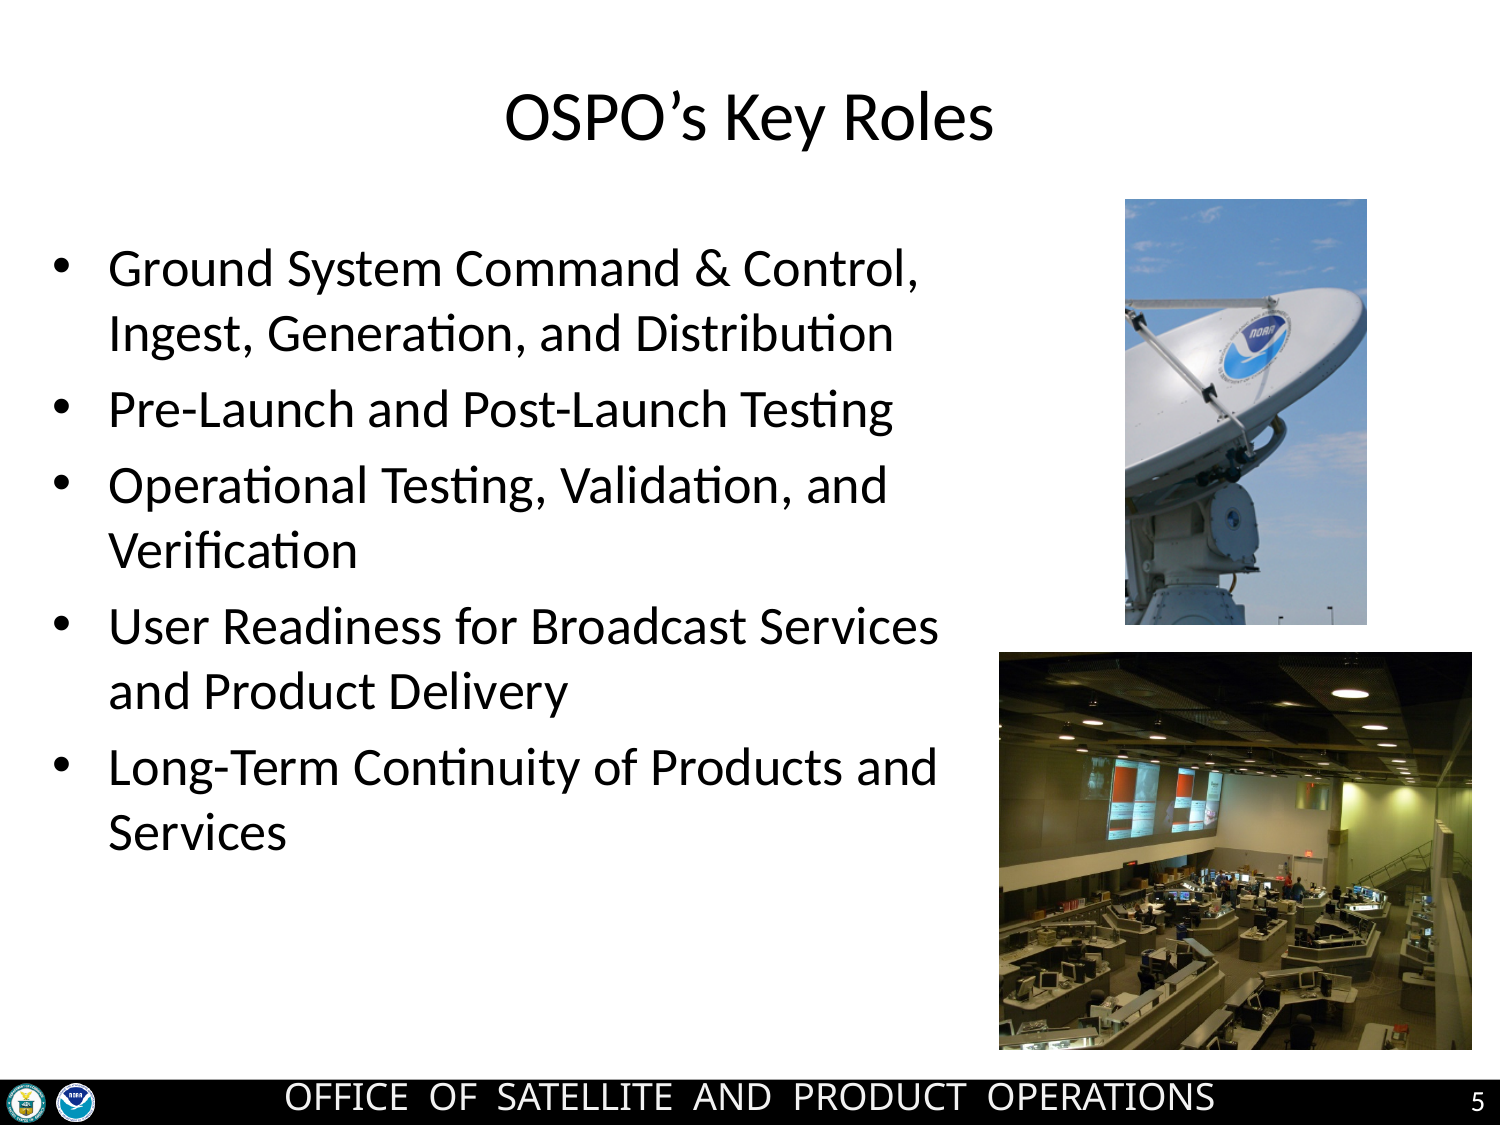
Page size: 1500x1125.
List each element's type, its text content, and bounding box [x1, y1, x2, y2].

picture [6, 1083, 46, 1123]
picture [1124, 199, 1367, 626]
list Ground System Command & Control, Ingest, Generation, and Distribution Pre-Launch and Post-Launch Testing Operational Testing, Validation, and Verification User Readiness for Broadcast Services and Product Delivery Long-Term Continuity of Products and Services [37, 224, 957, 953]
picture [999, 652, 1473, 1051]
picture [56, 1083, 95, 1122]
title OSPO’s Key Roles [0, 62, 1500, 163]
